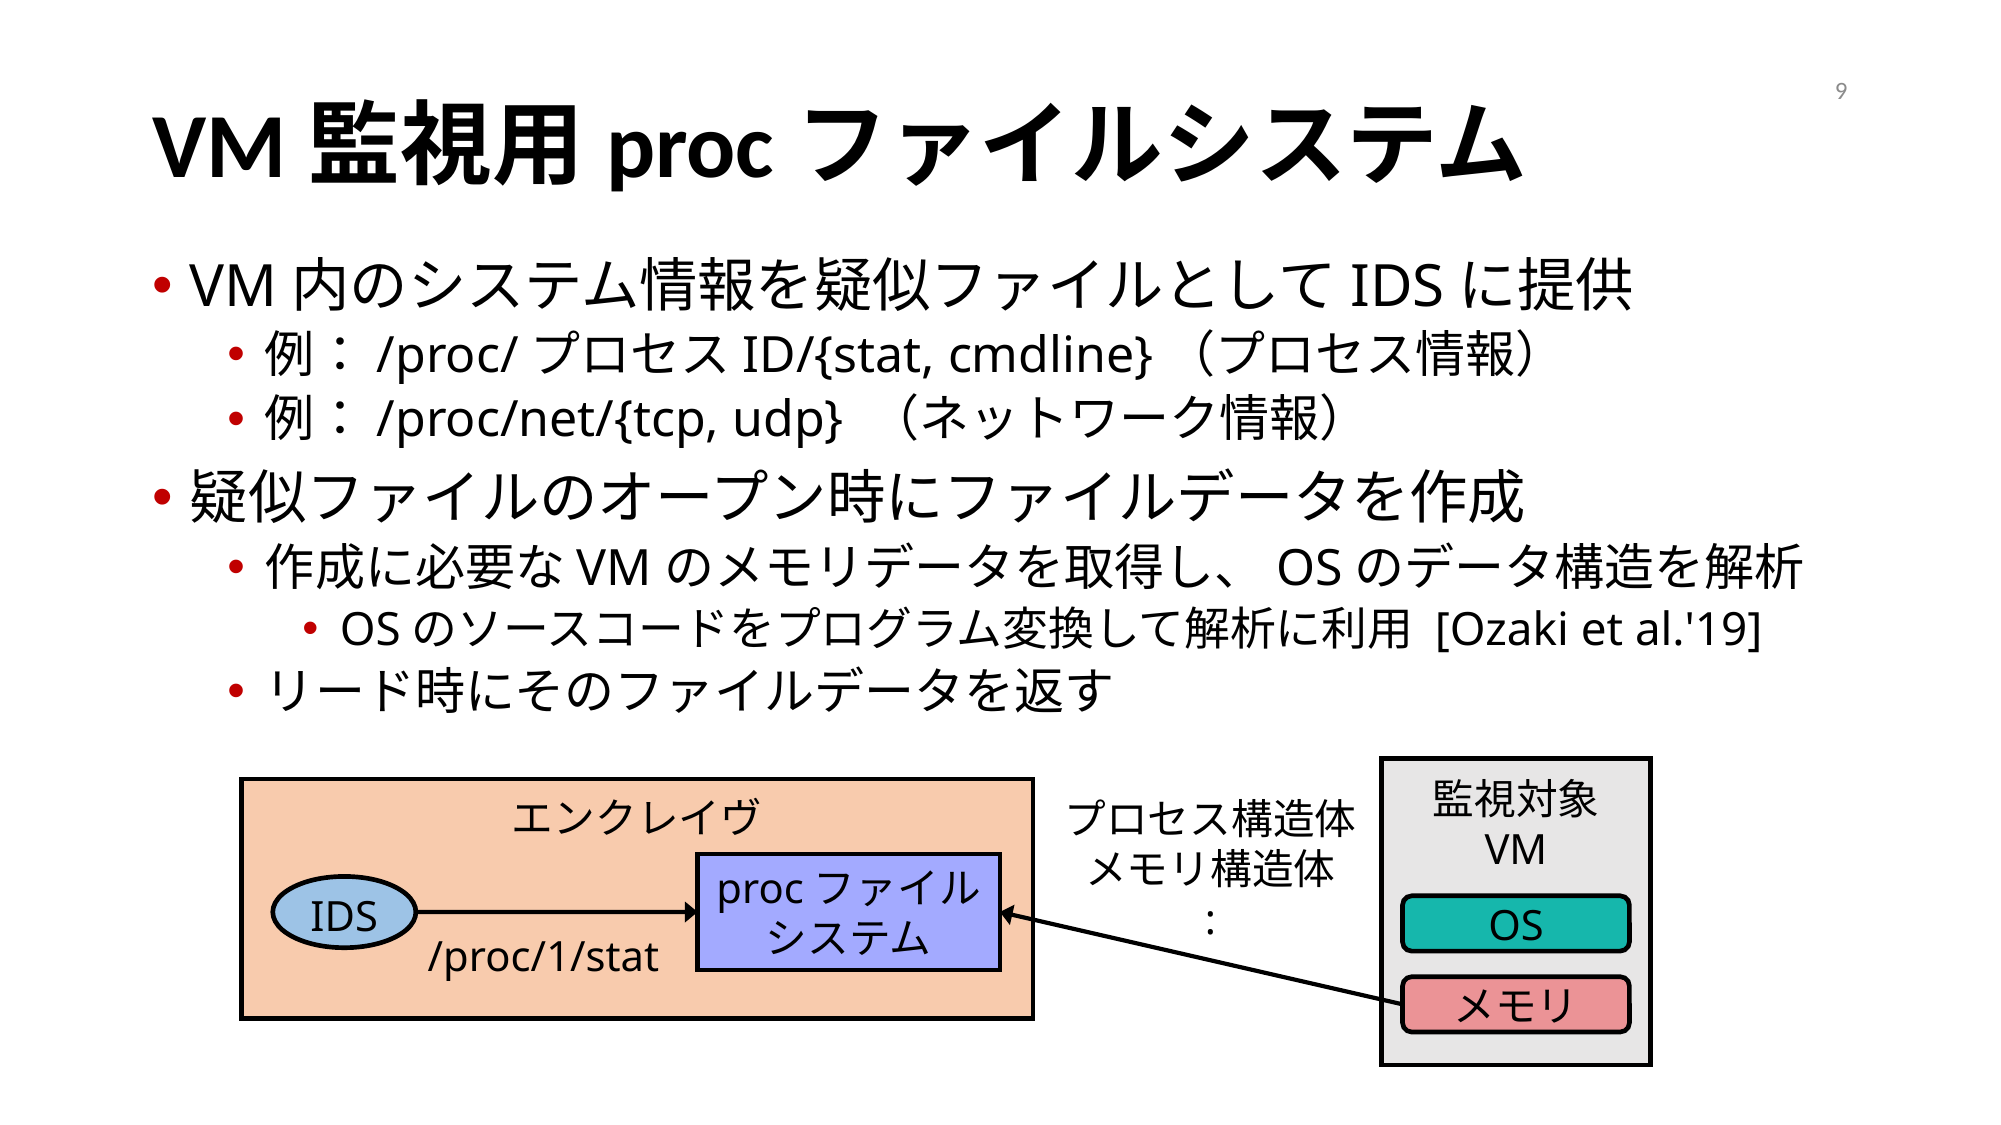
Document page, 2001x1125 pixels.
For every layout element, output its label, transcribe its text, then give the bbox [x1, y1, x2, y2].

text_box エンクレイヴ [240, 778, 1034, 1020]
text_box メモリ [1401, 975, 1631, 1034]
title VM監視用procファイルシステム [137, 59, 1863, 237]
text_box 監視対象 VM [1381, 758, 1651, 1066]
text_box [999, 911, 1403, 1005]
slide_number 9 [1412, 59, 1863, 120]
text_box プロセス構造体 メモリ構造体 : [1046, 785, 1375, 911]
text_box /proc/1/stat [361, 922, 726, 988]
text_box procファイル システム [696, 853, 1001, 971]
list VM内のシステム情報を疑似ファイルとしてIDSに提供 例：/proc/プロセスID/{stat, cmdline}（プロセス情報） 例：/proc/net/{tcp, udp} （ネットワーク情報） 疑似ファイルのオープン時にファイルデータを作成 作成に必要なVMのメモリデータを取得し、OSのデータ構造を解析 OSのソースコードをプログラム変換して解析に利用 [Ozaki et al.'19] リード時にそのファイルデータを返す [137, 248, 1863, 1014]
text_box IDS [271, 875, 417, 949]
text_box OS [1401, 894, 1631, 953]
